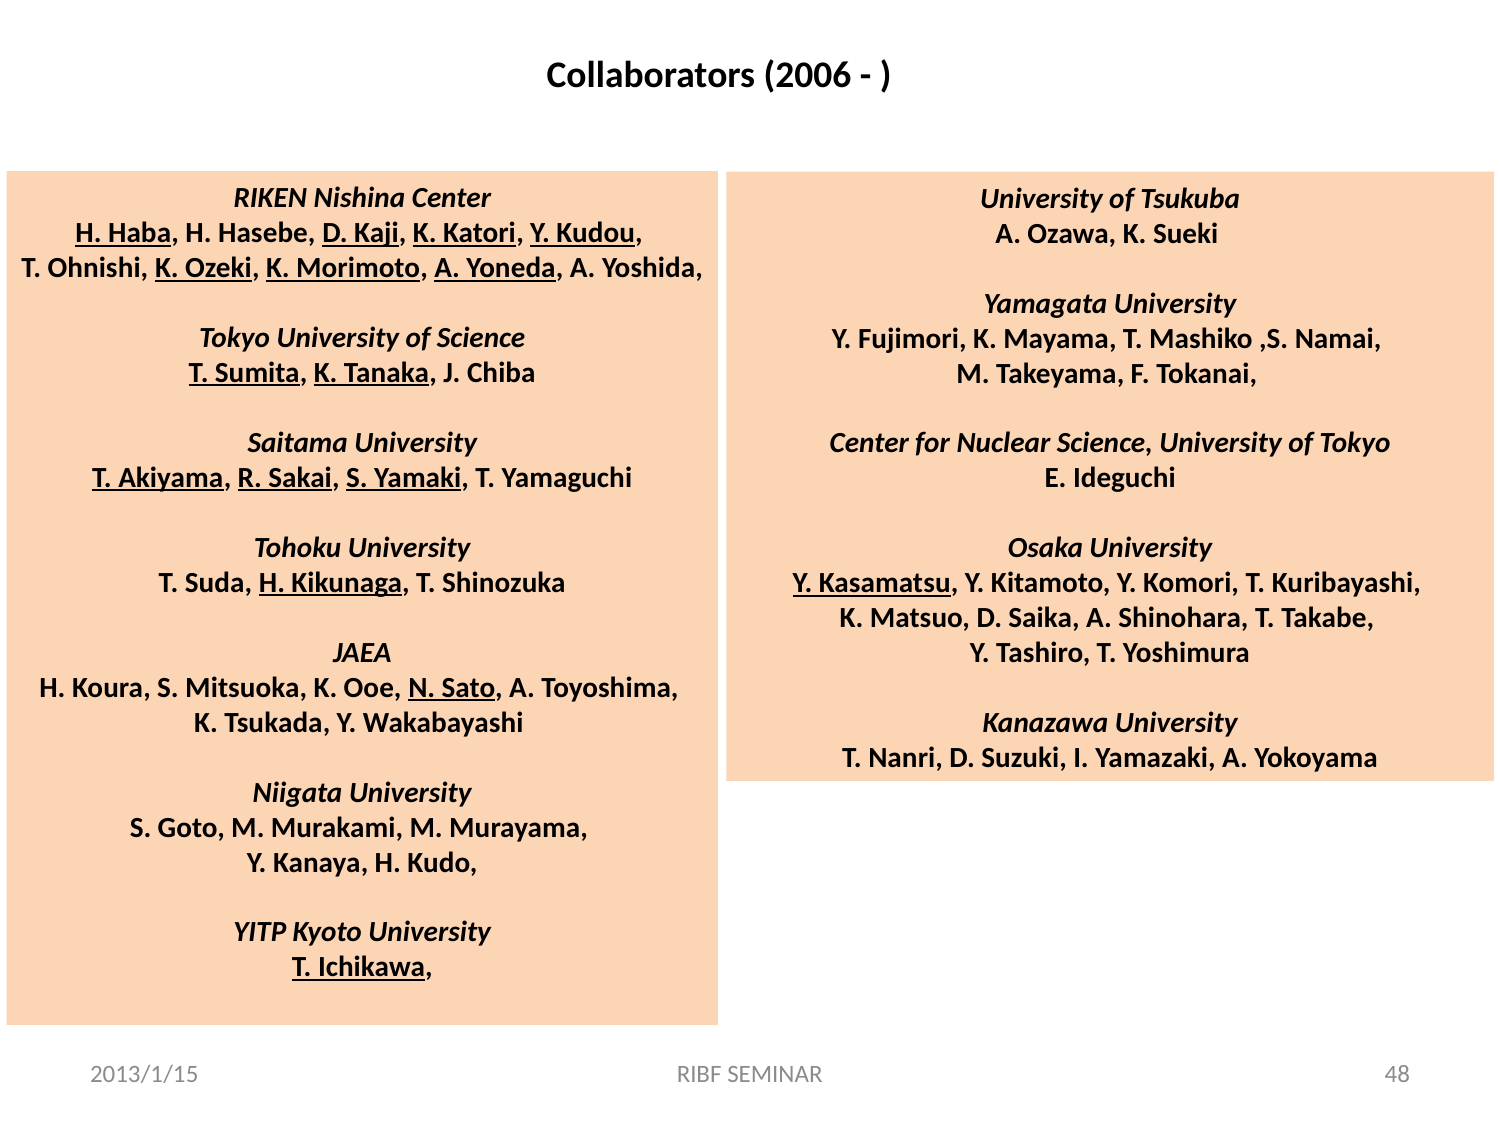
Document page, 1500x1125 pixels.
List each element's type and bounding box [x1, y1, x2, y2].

text_box [531, 42, 907, 103]
text_box [6, 171, 718, 1025]
slide_number [1074, 1042, 1425, 1103]
text_box [726, 171, 1495, 781]
footer [512, 1042, 988, 1103]
slide_number [75, 1042, 425, 1103]
